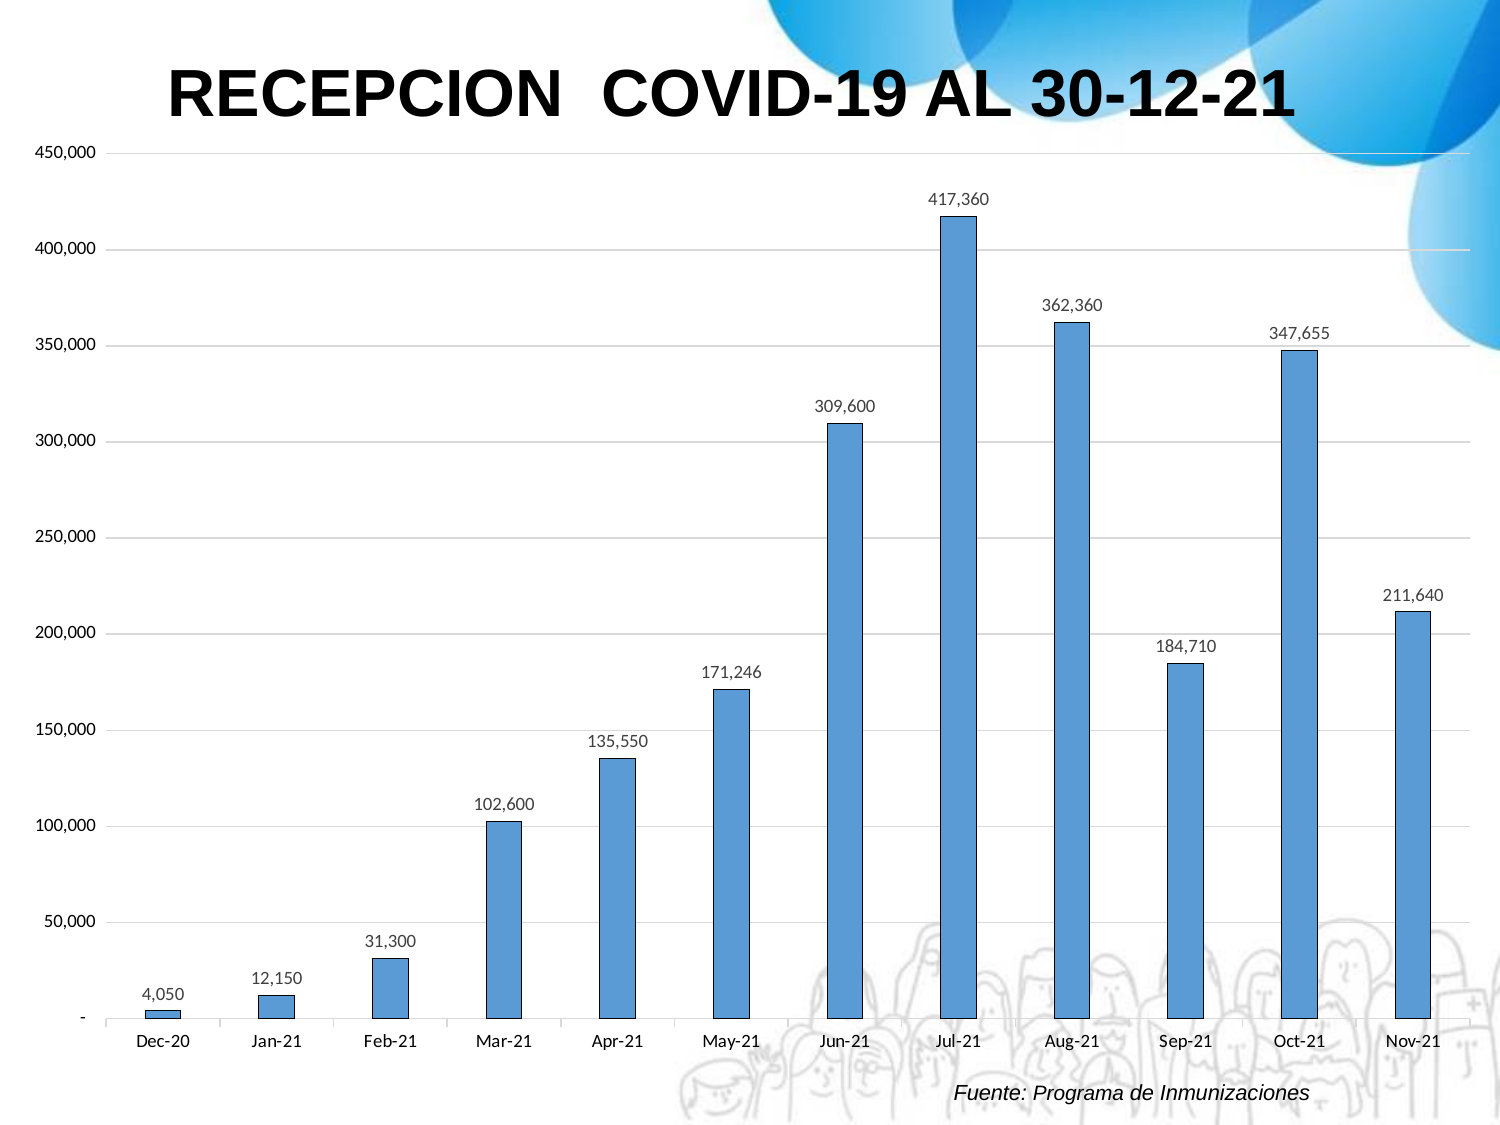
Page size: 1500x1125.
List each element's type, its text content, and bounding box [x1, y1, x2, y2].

picture [0, 1072, 1500, 1125]
chart [0, 125, 1500, 1072]
picture [0, 0, 1500, 125]
text_box Fuente: Programa de Inmunizaciones [938, 1079, 1412, 1113]
text_box RECEPCION COVID-19 AL 30-12-21 [152, 42, 1313, 123]
